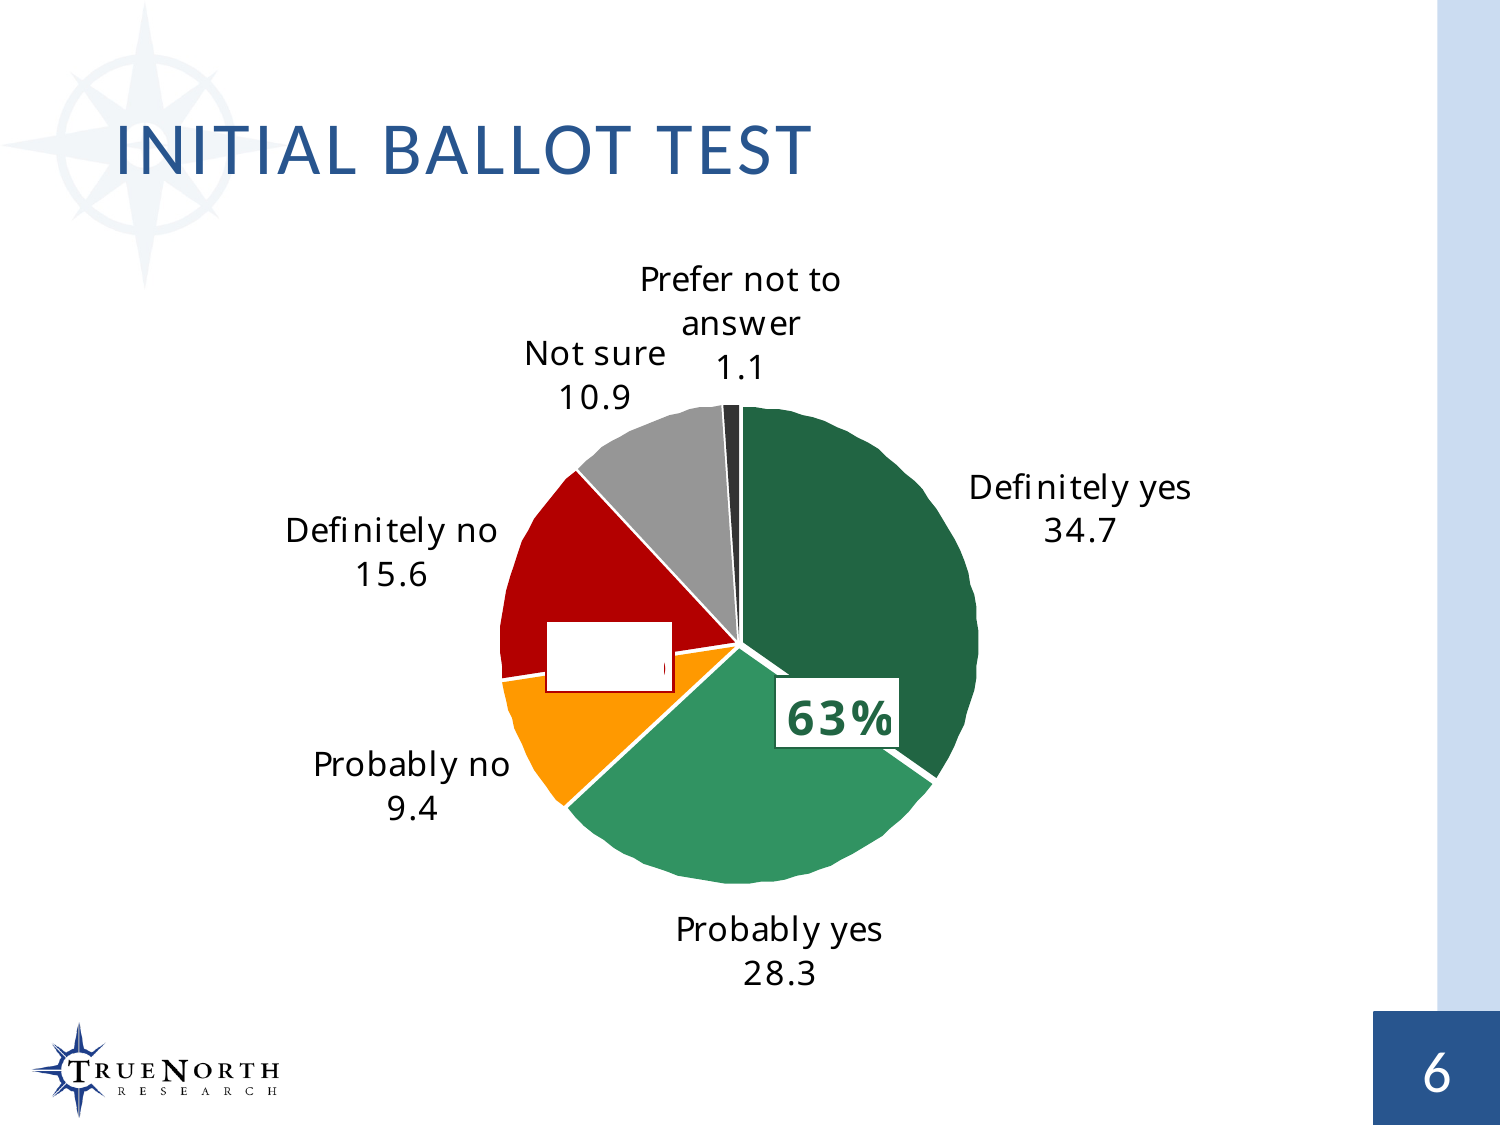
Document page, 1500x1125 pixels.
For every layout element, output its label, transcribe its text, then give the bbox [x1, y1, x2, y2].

title Initial ballot test [99, 58, 1438, 192]
picture [0, 0, 1453, 1125]
